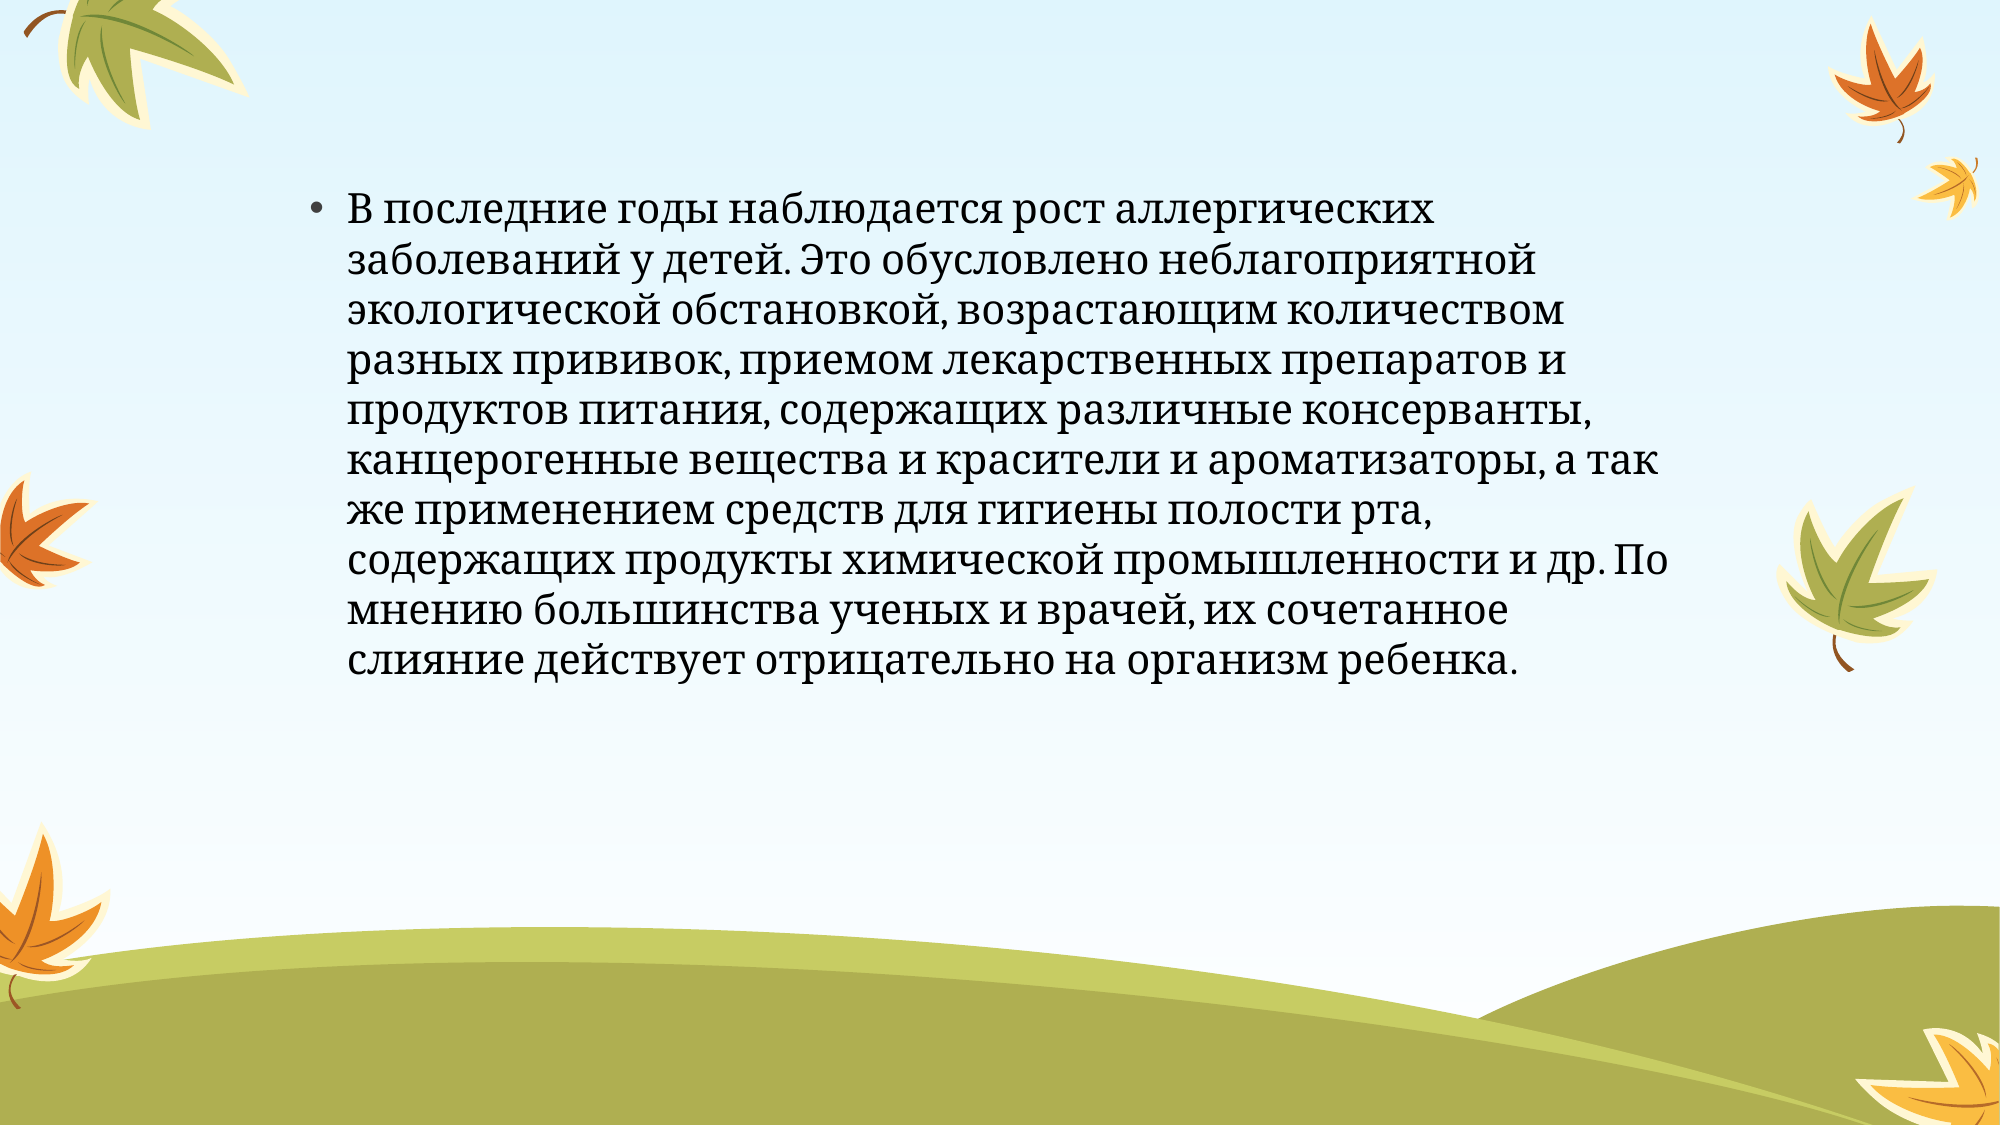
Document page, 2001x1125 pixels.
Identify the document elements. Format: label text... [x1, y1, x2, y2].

list В последние годы наблюдается рост аллергических заболеваний у детей. Это обусловлено неблагоприятной экологической обстановкой, возрастающим количеством разных прививок, приемом лекарственных препаратов и продуктов питания, содержащих различные консерванты, канцерогенные вещества и красители и ароматизаторы, а так же применением средств для гигиены полости рта, содержащих продукты химической промышленности и др. По мнению большинства ученых и врачей, их сочетанное слияние действует отрицательно на организм ребенка. [286, 174, 1692, 748]
